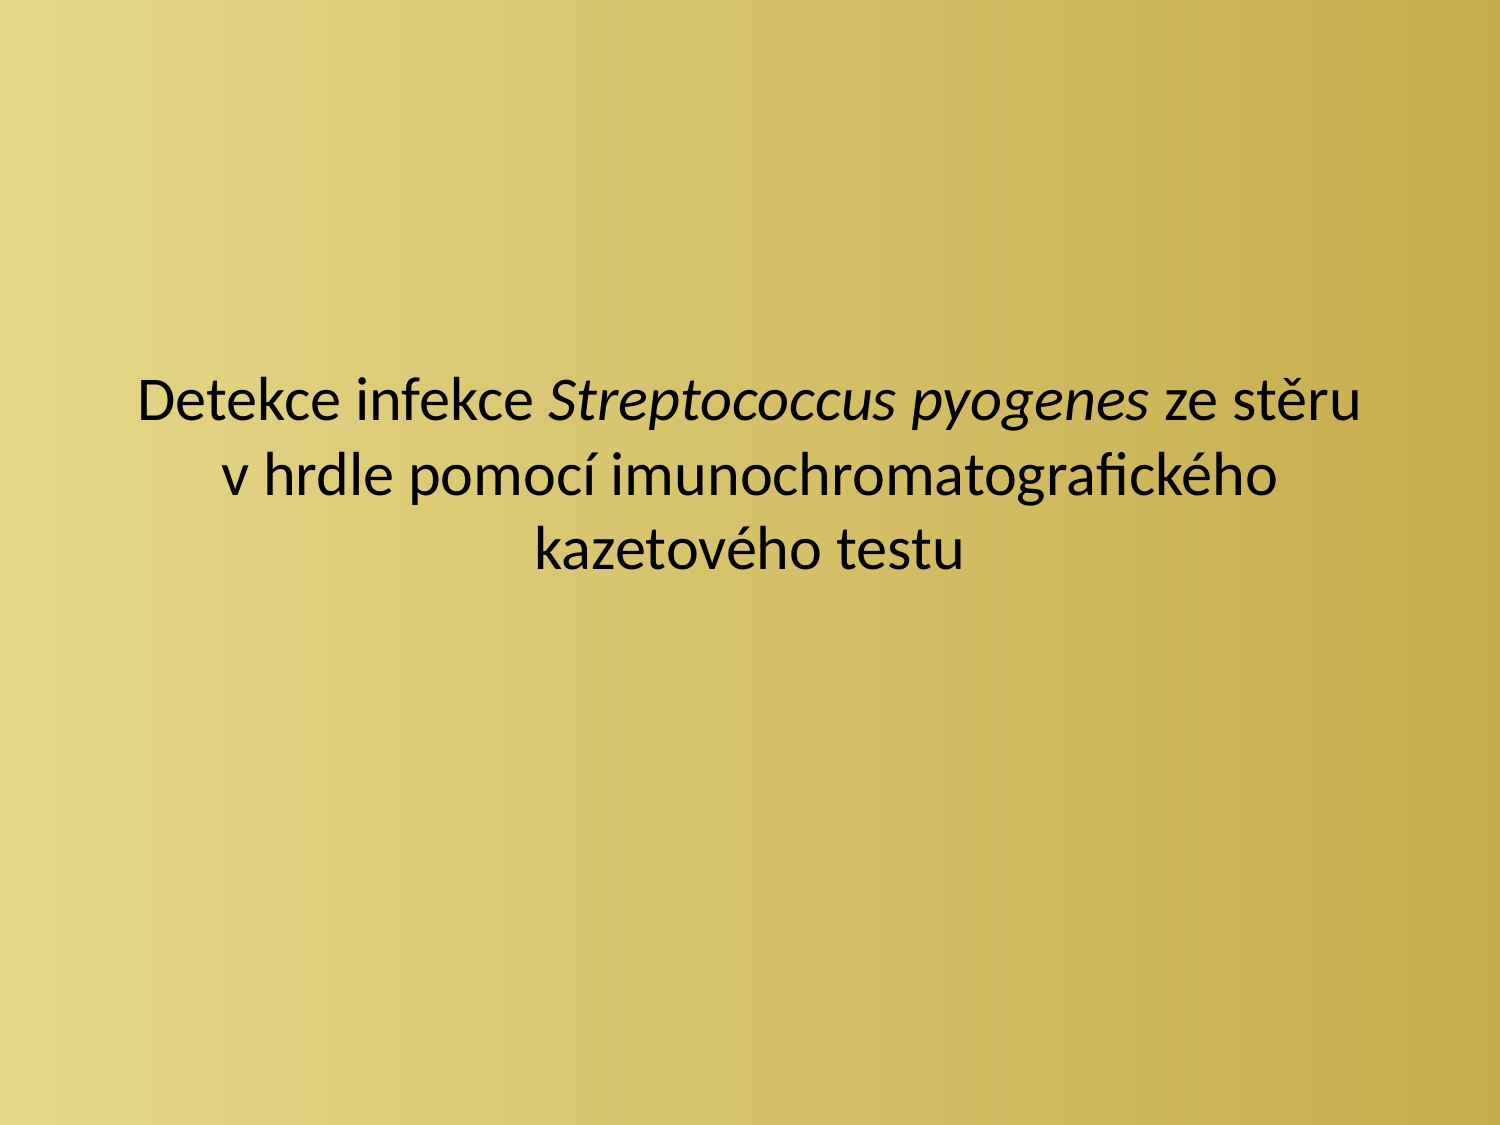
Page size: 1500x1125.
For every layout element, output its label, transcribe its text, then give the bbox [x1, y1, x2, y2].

title Detekce infekce Streptococcus pyogenes ze stěru v hrdle pomocí imunochromatografického kazetového testu [112, 349, 1388, 591]
